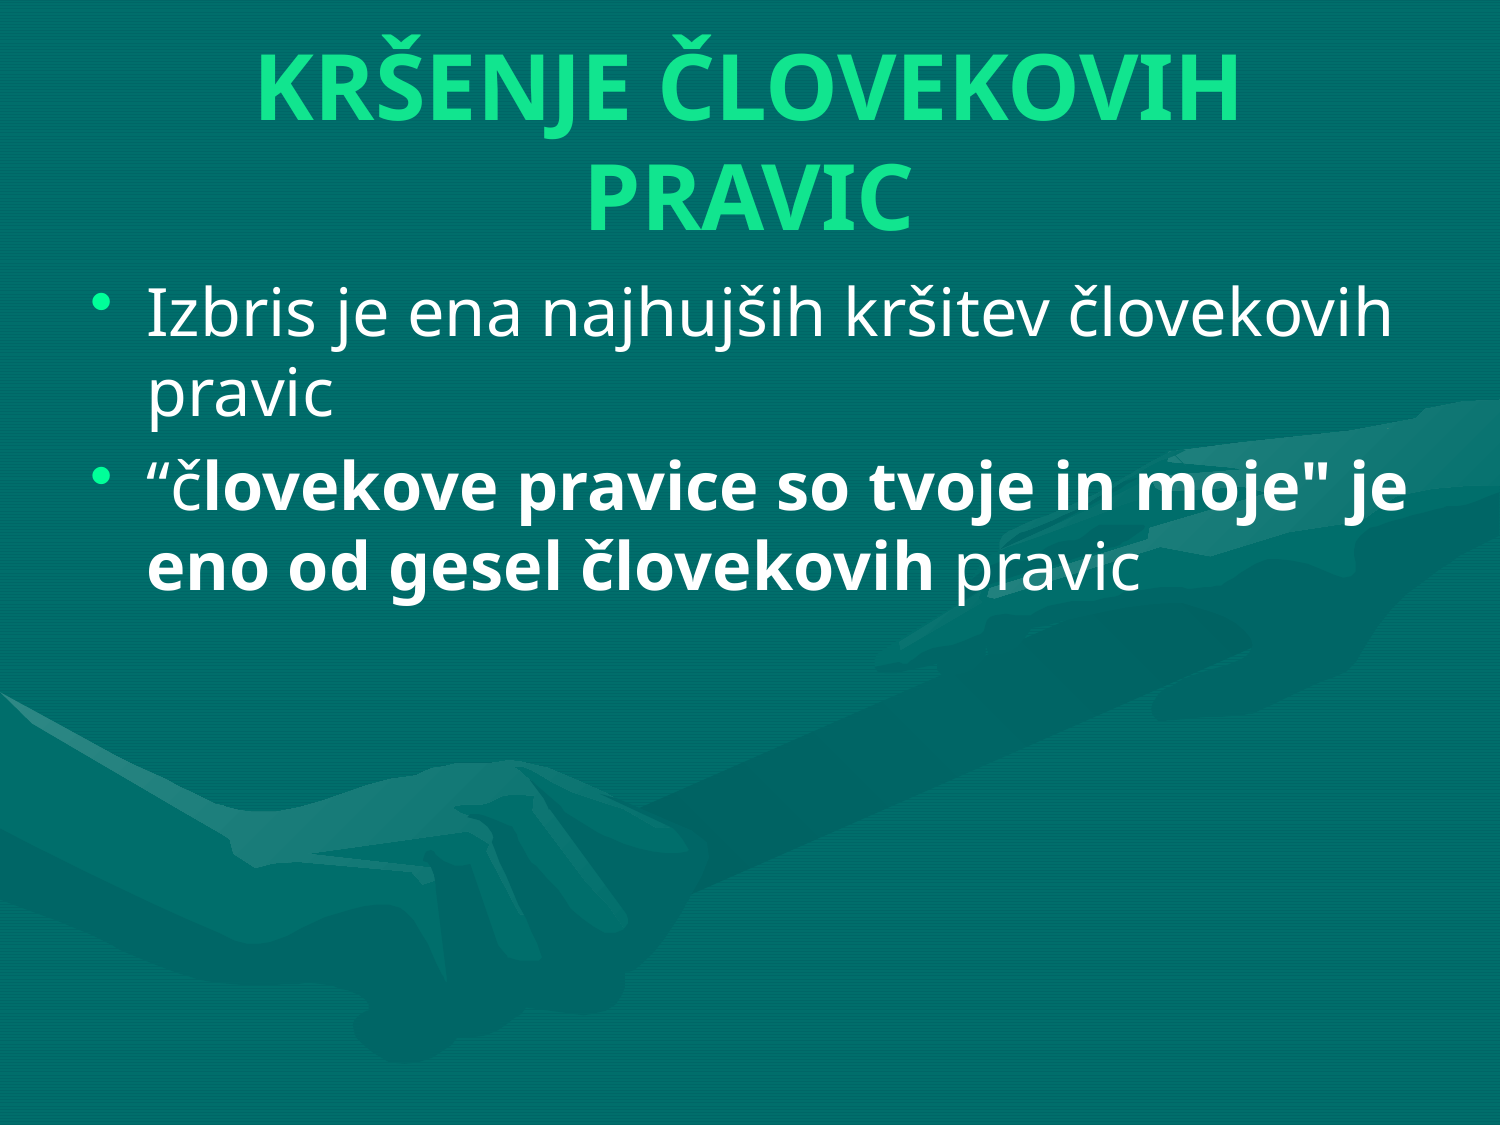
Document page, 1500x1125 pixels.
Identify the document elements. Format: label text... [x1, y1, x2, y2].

title KRŠENJE ČLOVEKOVIH PRAVIC [74, 44, 1426, 233]
list Izbris je ena najhujših kršitev človekovih pravic “človekove pravice so tvoje in moje" je eno od gesel človekovih pravic [74, 262, 1426, 1001]
